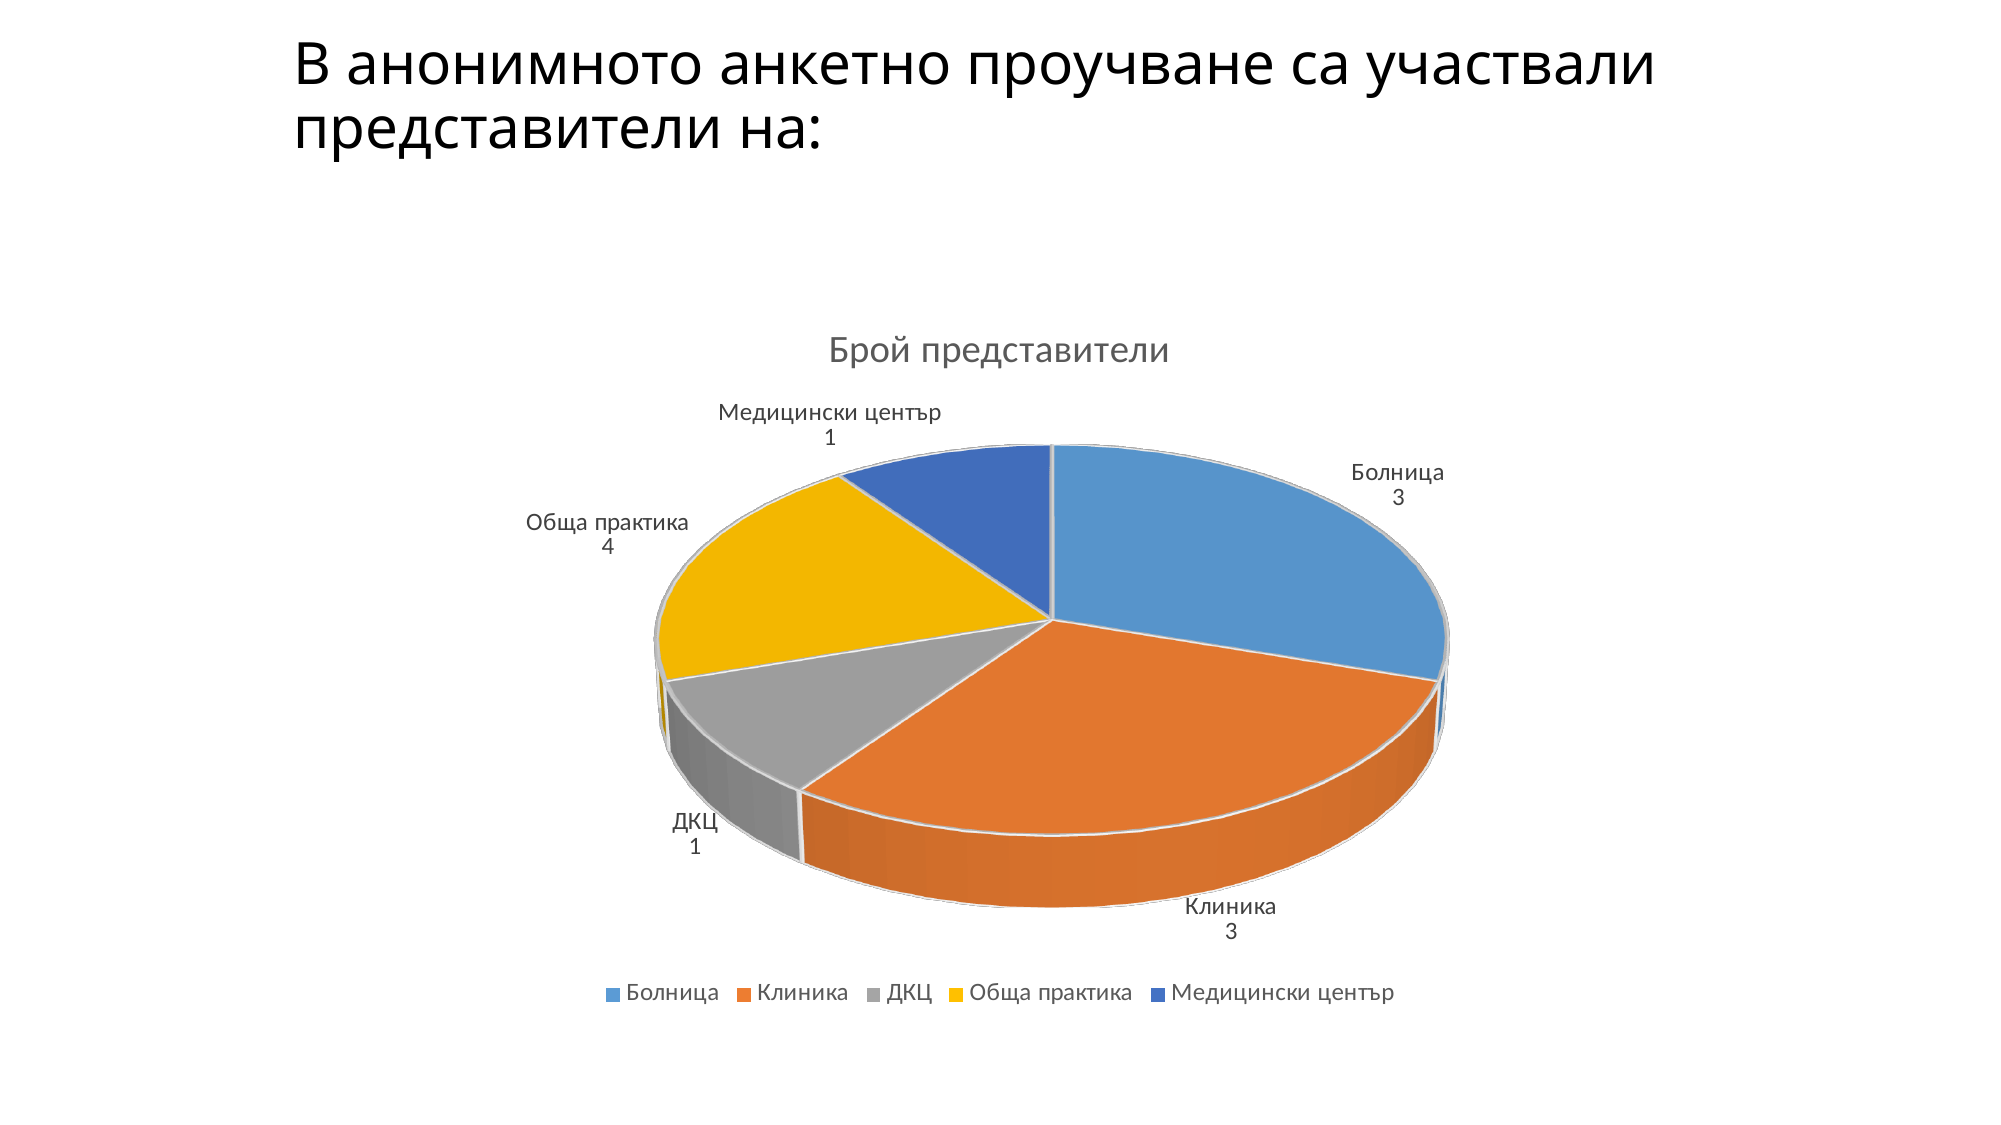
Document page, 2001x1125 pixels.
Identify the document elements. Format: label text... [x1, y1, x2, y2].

chart [137, 299, 1863, 1014]
title В анонимното анкетно проучване са участвали представители на: [278, 31, 1863, 164]
